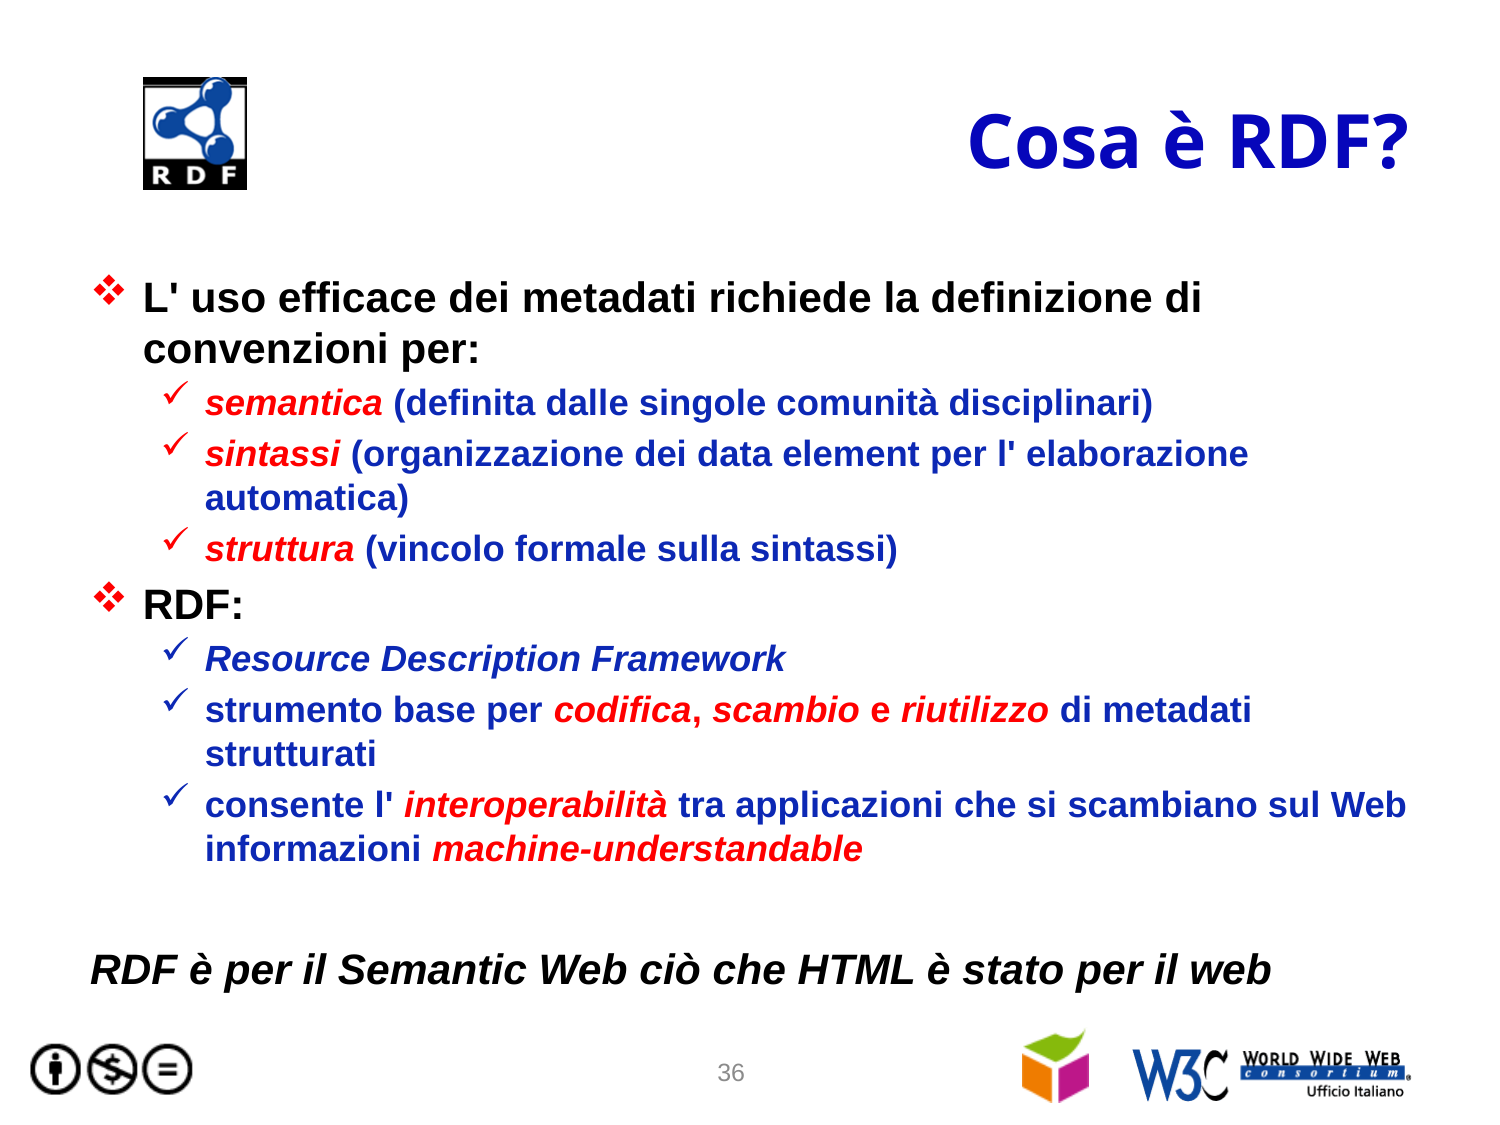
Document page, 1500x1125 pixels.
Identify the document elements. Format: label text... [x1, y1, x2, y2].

picture [1022, 1027, 1089, 1103]
list L' uso efficace dei metadati richiede la definizione di convenzioni per: semantica (definita dalle singole comunità disciplinari) sintassi (organizzazione dei data element per l' elaborazione automatica) struttura (vincolo formale sulla sintassi) RDF: Resource Description Framework strumento base per codifica, scambio e riutilizzo di metadati strutturati consente l' interoperabilità tra applicazioni che si scambiano sul Web informazioni machine-understandable RDF è per il Semantic Web ciò che HTML è stato per il web [75, 262, 1425, 1005]
picture [15, 1022, 205, 1106]
picture [1132, 1049, 1412, 1102]
slide_number 36 [680, 1041, 761, 1102]
picture [142, 77, 247, 191]
title Cosa è RDF? [75, 45, 1425, 233]
